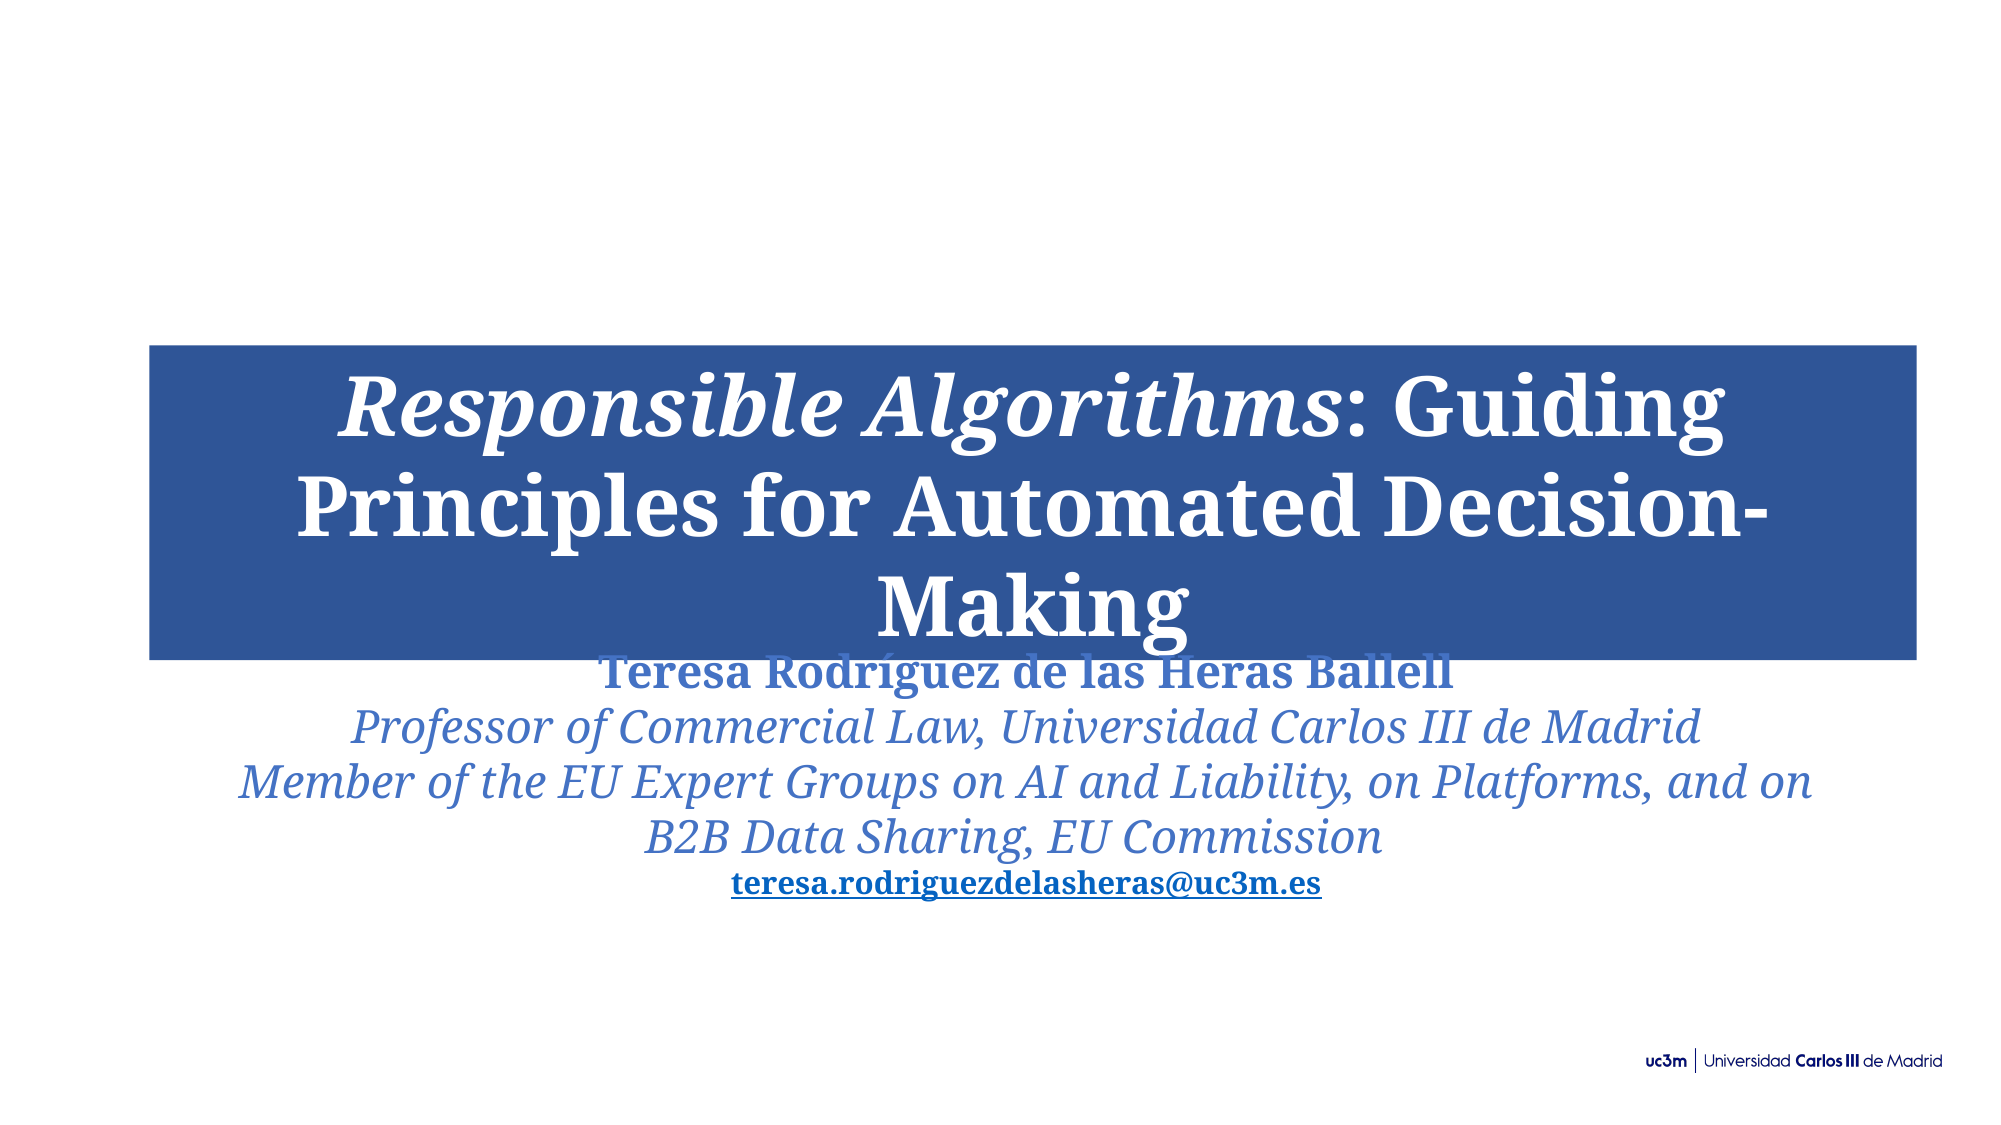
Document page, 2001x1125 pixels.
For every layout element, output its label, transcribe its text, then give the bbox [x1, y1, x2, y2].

text_box Responsible Algorithms: Guiding Principles for Automated Decision-Making [149, 345, 1917, 661]
text_box Teresa Rodríguez de las Heras Ballell Professor of Commercial Law, Universidad Carlos III de Madrid Member of the EU Expert Groups on AI and Liability, on Platforms, and on B2B Data Sharing, EU Commission teresa.rodriguezdelasheras@uc3m.es [204, 635, 1849, 914]
picture [1633, 1044, 1955, 1078]
